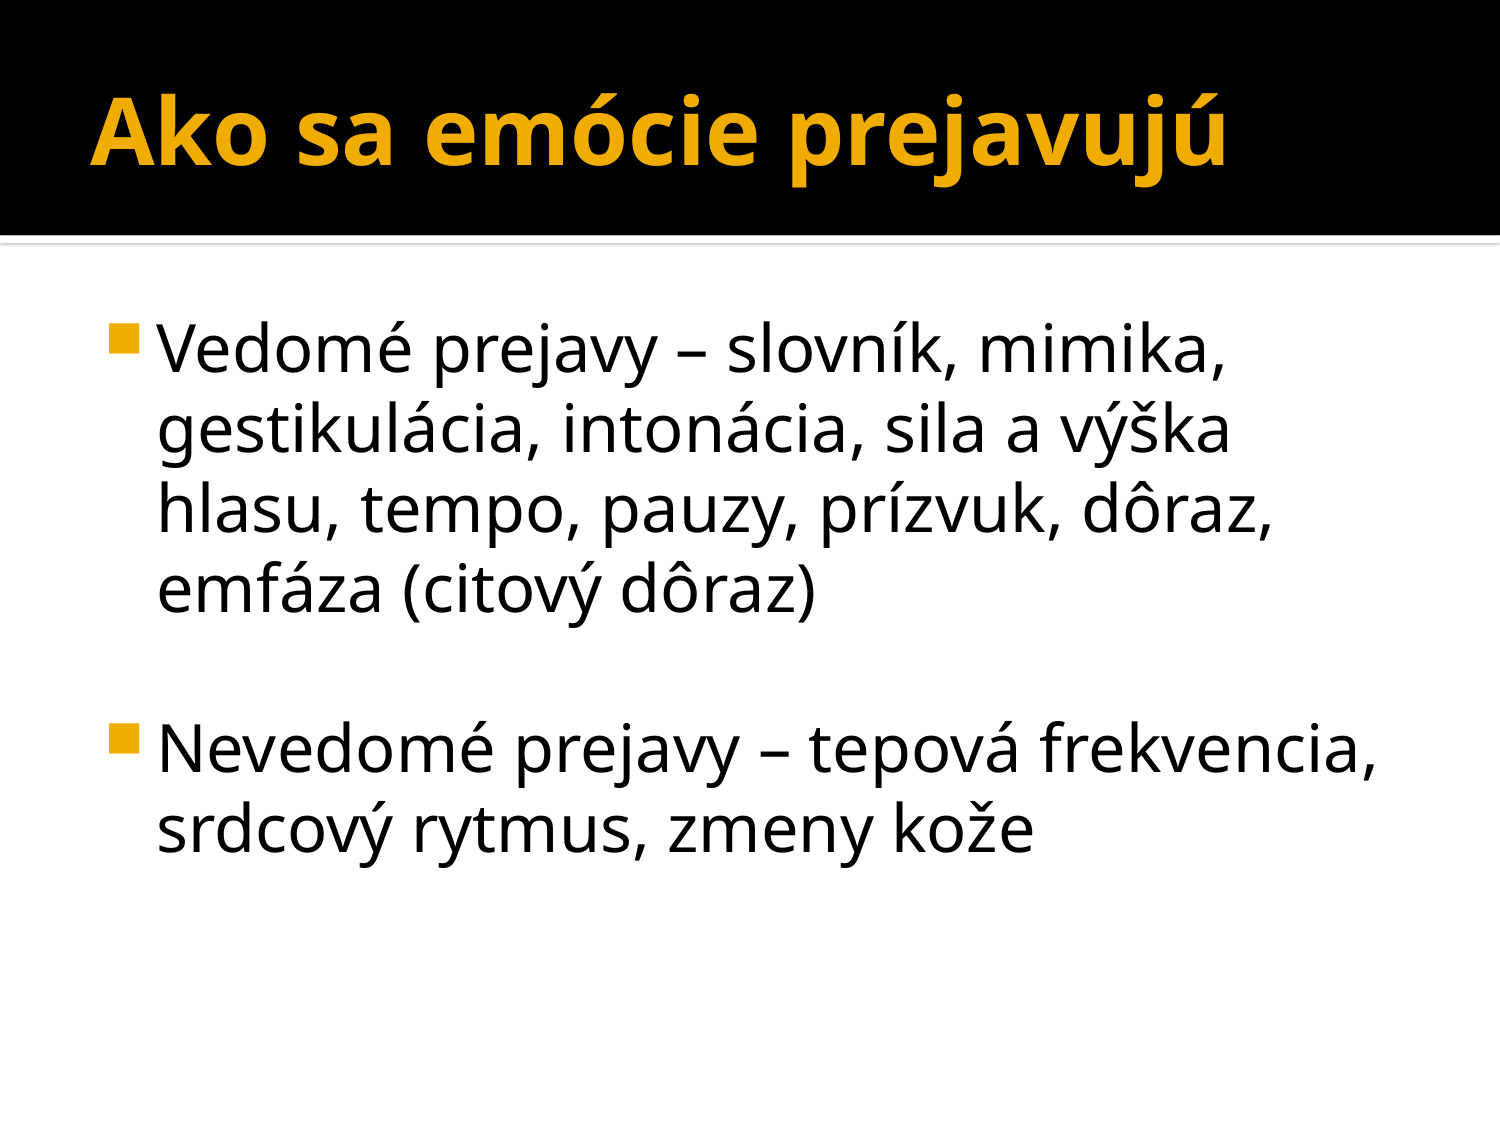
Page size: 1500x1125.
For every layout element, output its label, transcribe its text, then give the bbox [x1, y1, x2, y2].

title Ako sa emócie prejavujú [75, 25, 1425, 231]
list Vedomé prejavy – slovník, mimika, gestikulácia, intonácia, sila a výška hlasu, tempo, pauzy, prízvuk, dôraz, emfáza (citový dôraz) Nevedomé prejavy – tepová frekvencia, srdcový rytmus, zmeny kože [75, 291, 1425, 1050]
